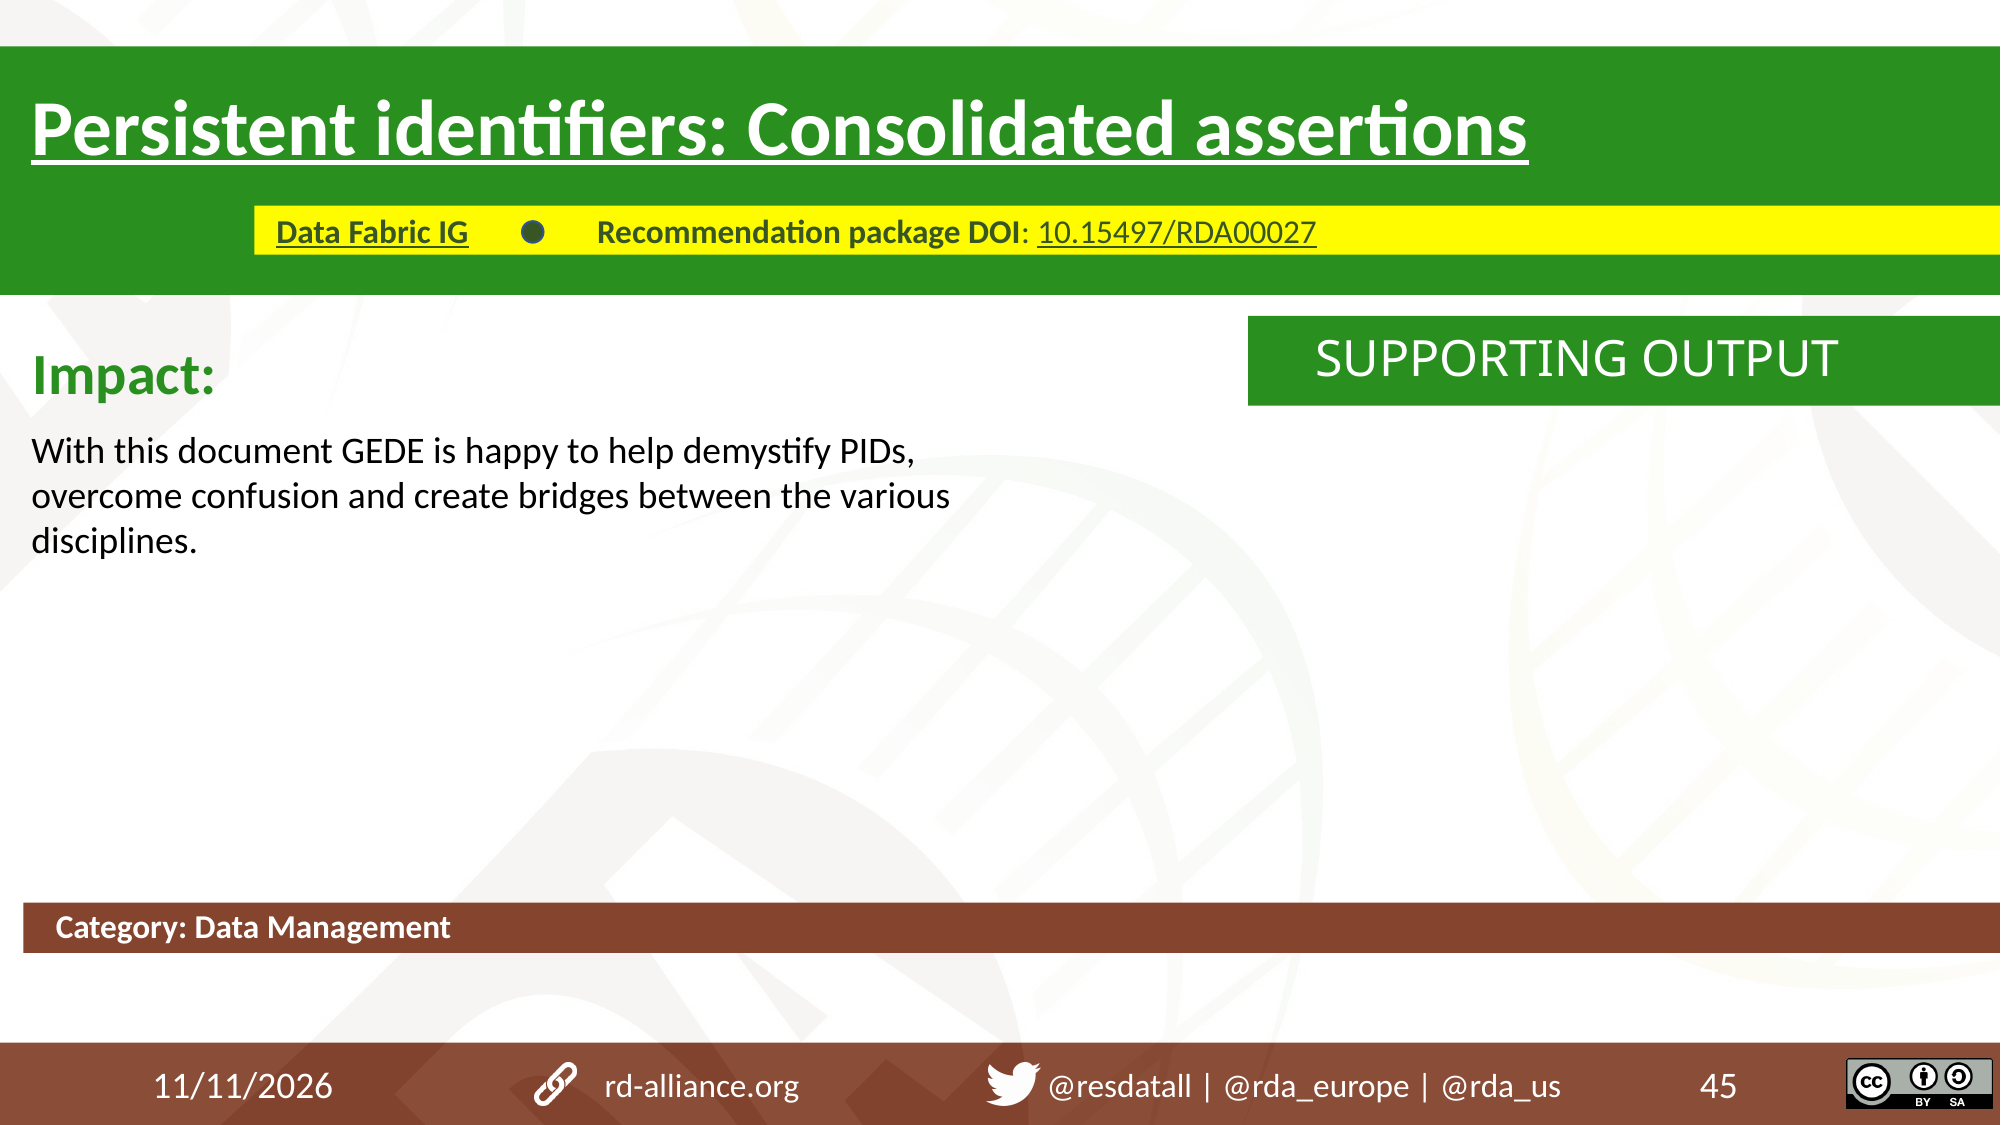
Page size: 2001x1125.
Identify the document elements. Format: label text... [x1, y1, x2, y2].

footer rd-alliance.org @resdatall | @rda_europe | @rda_us [538, 1054, 1629, 1114]
text_box Recommendation package DOI: 10.15497/RDA00027 [582, 202, 1332, 258]
text_box With this document GEDE is happy to help demystify PIDs, overcome confusion and create bridges between the various disciplines. [16, 418, 977, 568]
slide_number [137, 1054, 372, 1114]
text_box Impact: [18, 336, 232, 415]
text_box [253, 205, 261, 256]
text_box [1483, 902, 2000, 954]
text_box [1332, 205, 2000, 256]
text_box Data Fabric IG [261, 203, 582, 258]
text_box [0, 45, 2000, 296]
picture [534, 1062, 538, 1106]
text_box [22, 902, 41, 954]
text_box Category: Data Management [41, 897, 1483, 1032]
text_box Persistent identifiers: Consolidated assertions [16, 68, 1947, 179]
picture [1846, 1058, 1993, 1109]
text_box SUPPORTING OUTPUT [1247, 314, 2000, 407]
slide_number 45 [1684, 1054, 1800, 1125]
text_box [521, 220, 545, 244]
